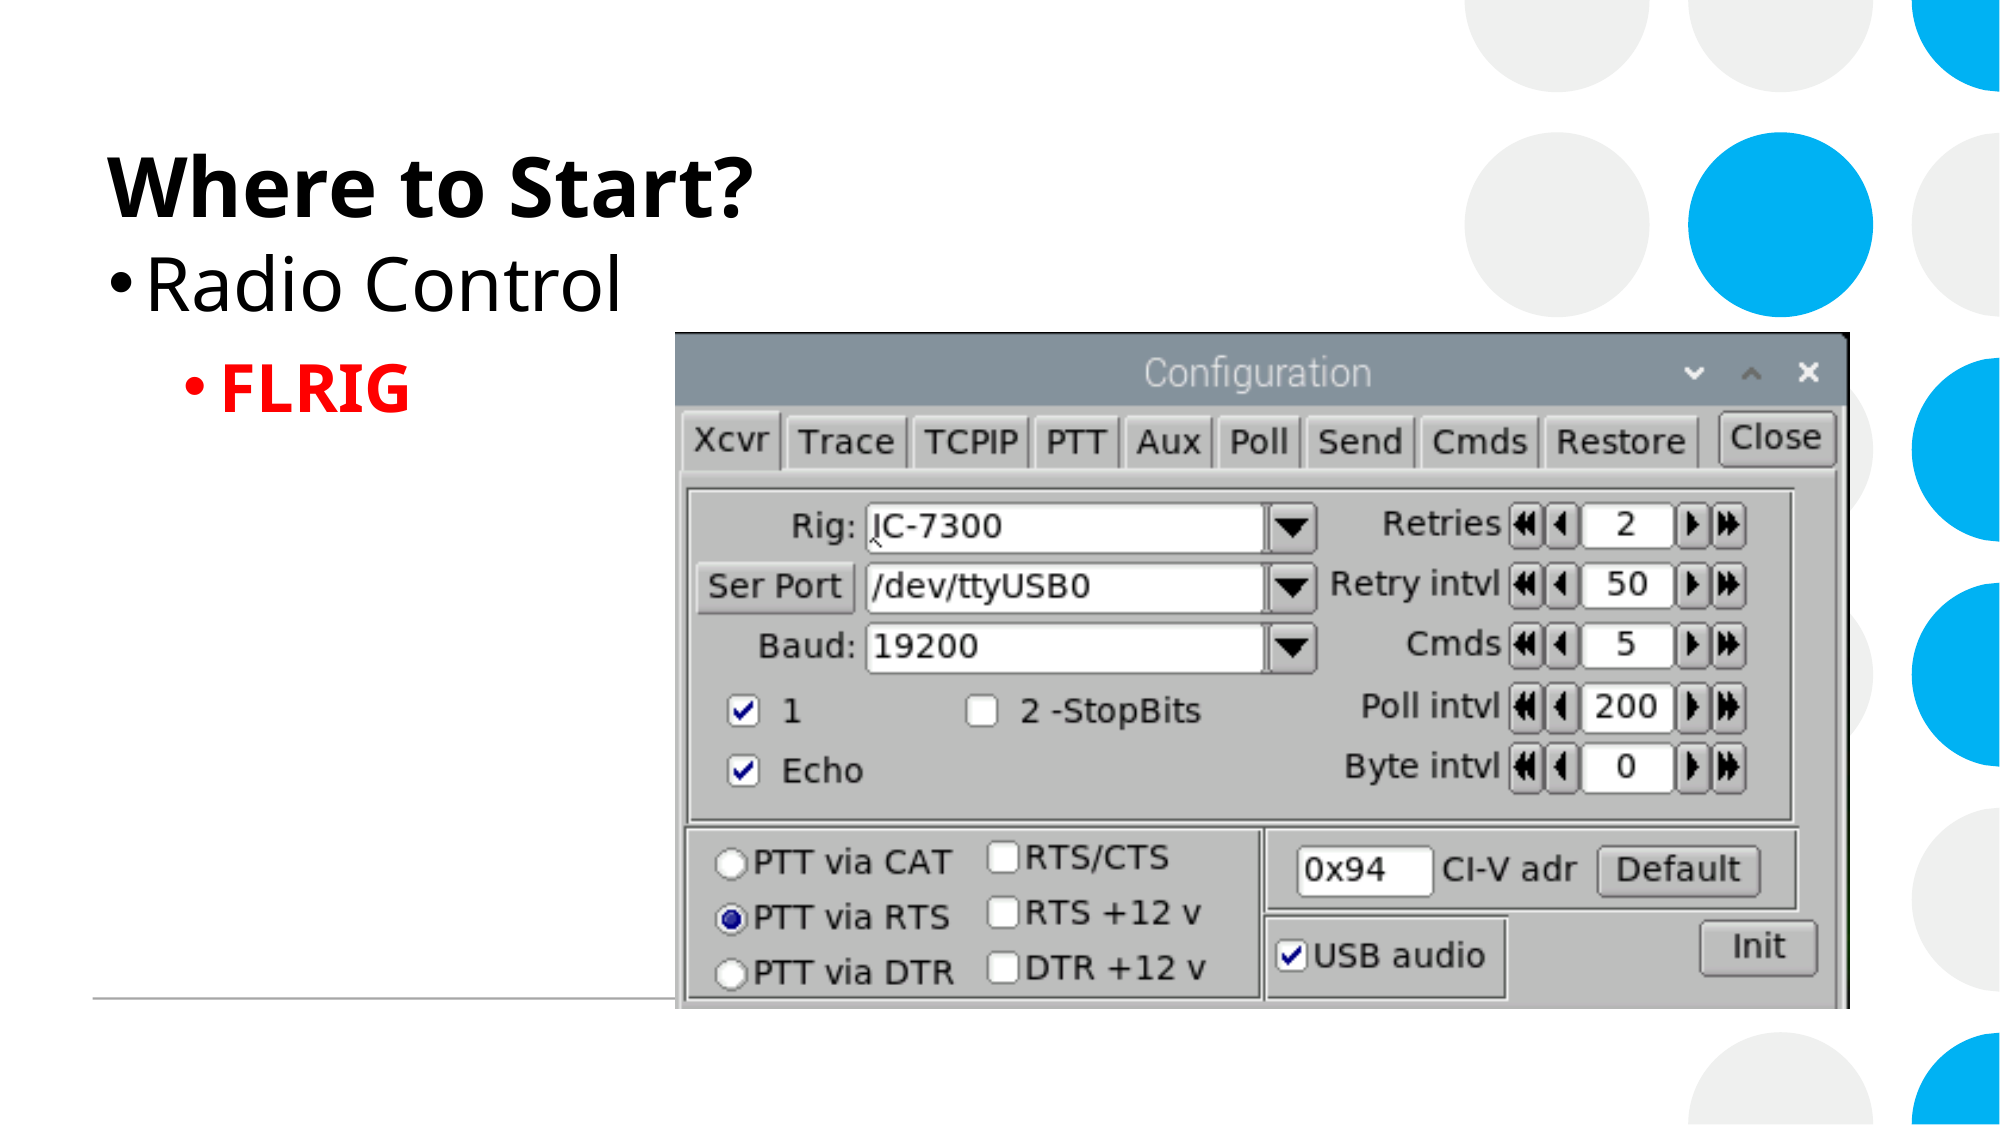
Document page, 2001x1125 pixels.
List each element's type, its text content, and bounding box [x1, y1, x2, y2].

picture [675, 331, 1850, 1010]
text_box Radio Control FLRIG [92, 229, 1296, 820]
text_box Where to Start? [92, 126, 1296, 229]
